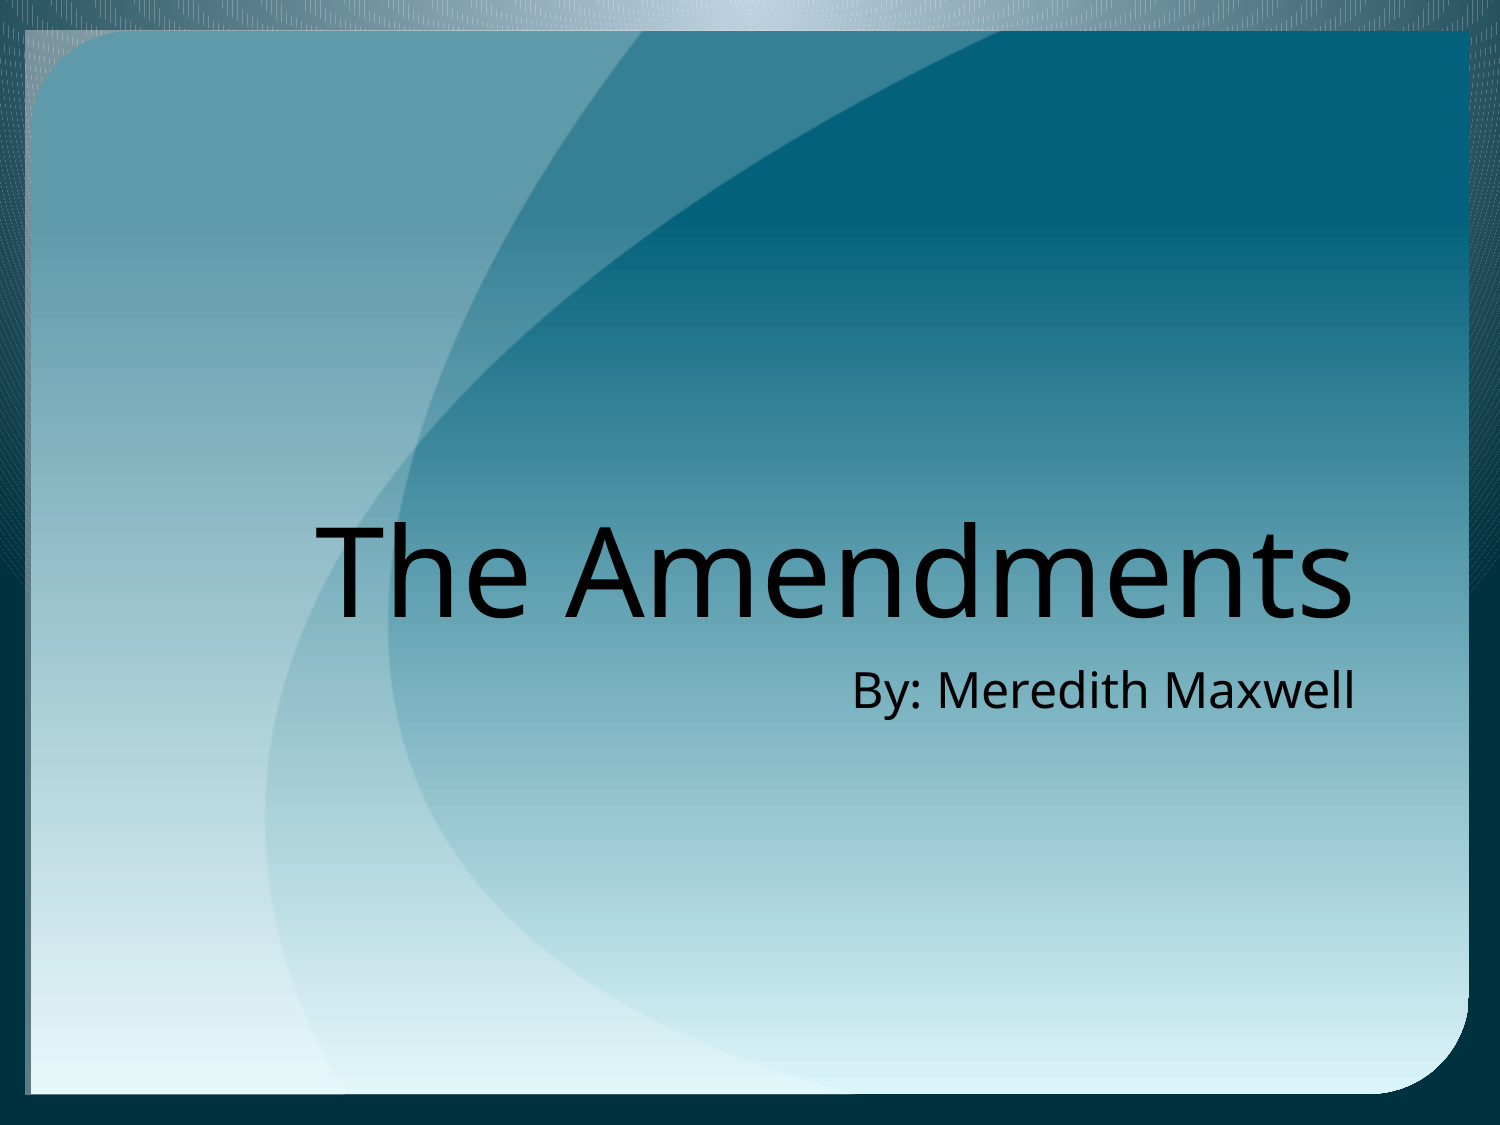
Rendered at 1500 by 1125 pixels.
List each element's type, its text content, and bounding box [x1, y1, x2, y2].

subtitle By: Meredith Maxwell [262, 650, 1372, 939]
title The Amendments [262, 408, 1372, 650]
picture [25, 30, 1474, 1094]
